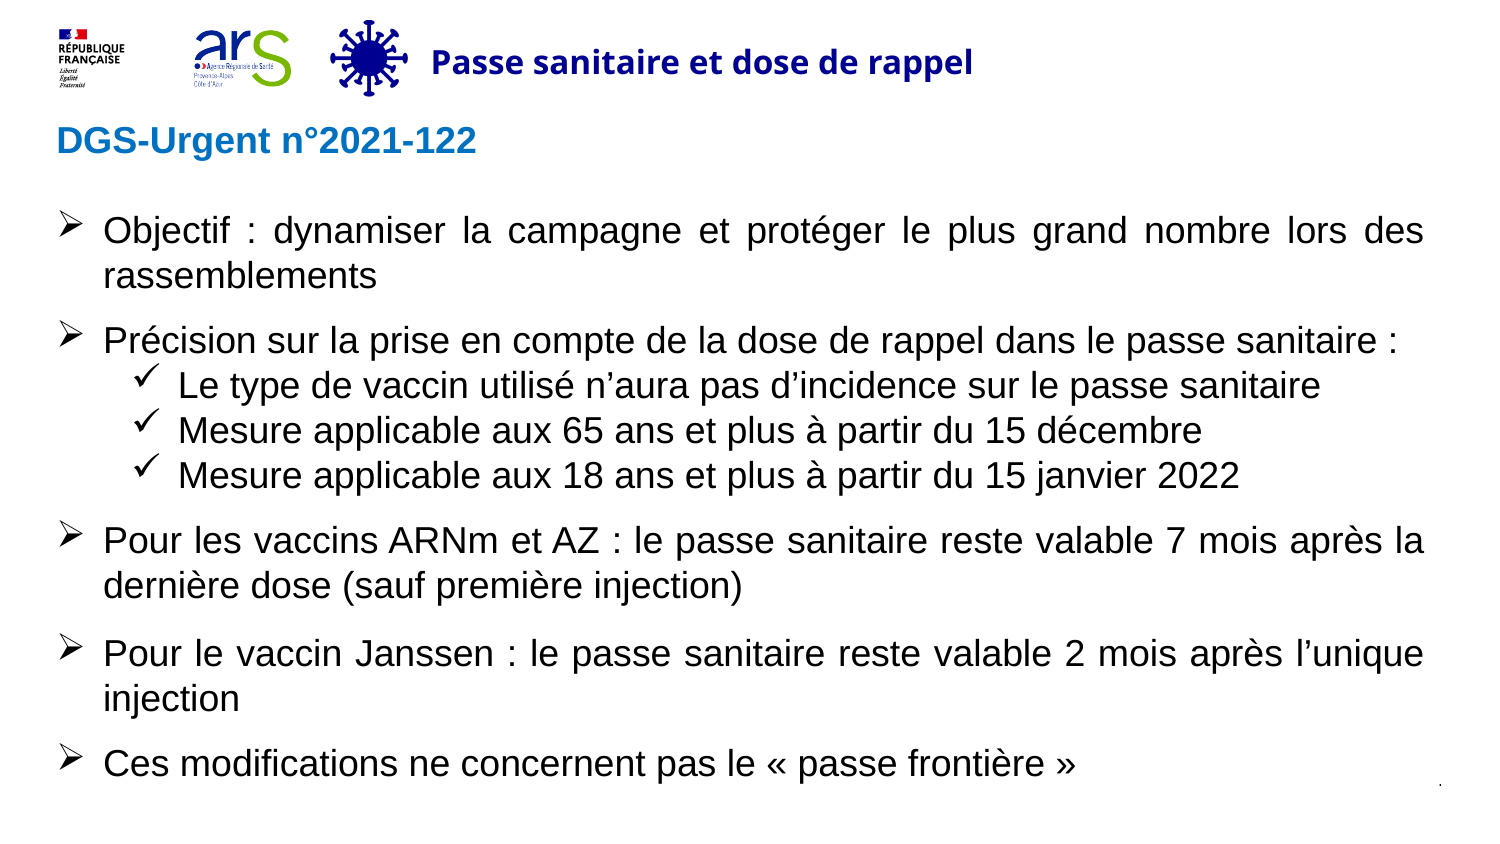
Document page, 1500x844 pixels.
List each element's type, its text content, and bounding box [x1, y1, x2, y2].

title Passe sanitaire et dose de rappel [413, 18, 1500, 109]
picture [324, 19, 414, 109]
picture [47, 17, 136, 107]
text_box DGS-Urgent n°2021-122 Objectif : dynamiser la campagne et protéger le plus grand nombre lors des rassemblements Précision sur la prise en compte de la dose de rappel dans le passe sanitaire : Le type de vaccin utilisé n’aura pas d’incidence sur le passe sanitaire Mesure applicable aux 65 ans et plus à partir du 15 décembre Mesure applicable aux 18 ans et plus à partir du 15 janvier 2022 Pour les vaccins ARNm et AZ : le passe sanitaire reste valable 7 mois après la dernière dose (sauf première injection) Pour le vaccin Janssen : le passe sanitaire reste valable 2 mois après l’unique injection Ces modifications ne concernent pas le « passe frontière » [41, 108, 1440, 792]
picture [194, 30, 291, 88]
